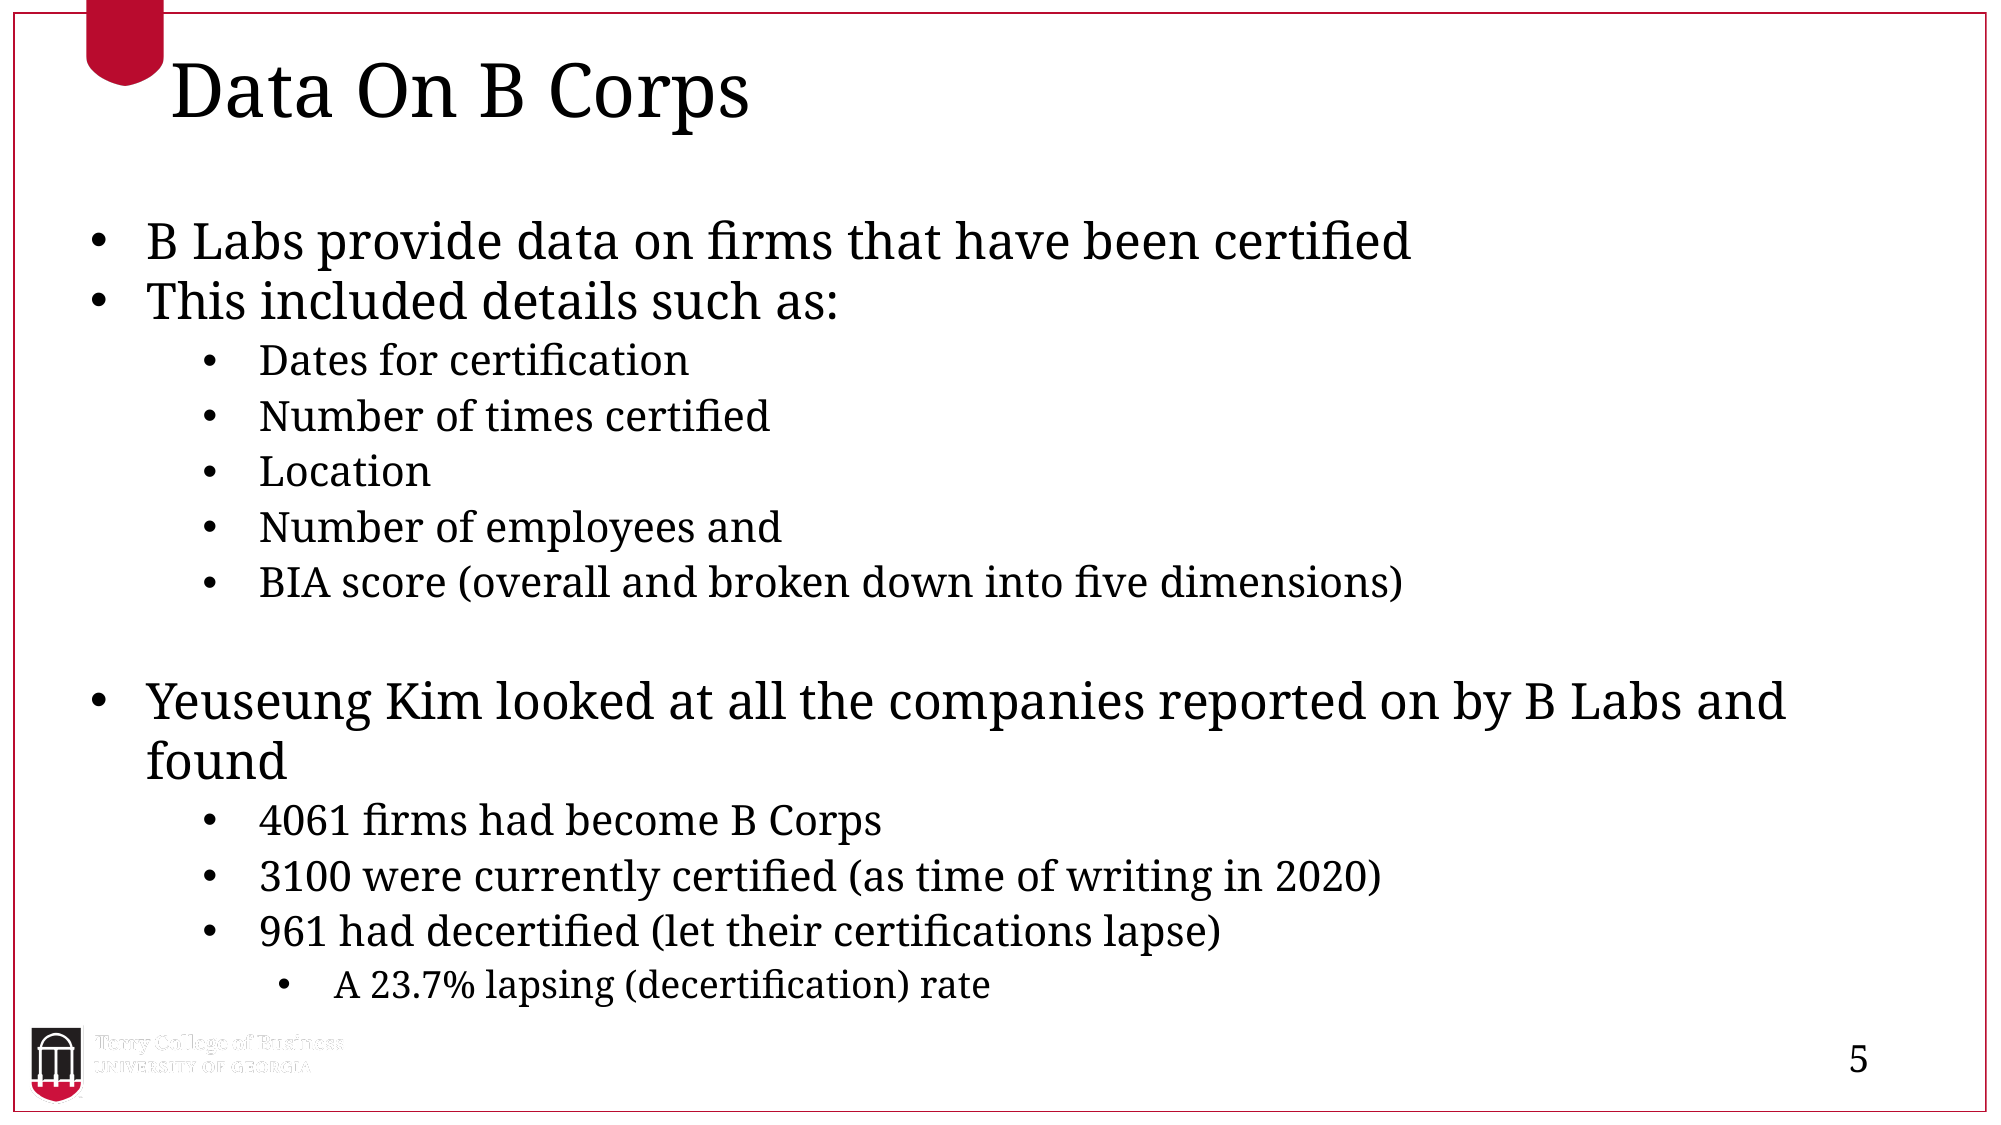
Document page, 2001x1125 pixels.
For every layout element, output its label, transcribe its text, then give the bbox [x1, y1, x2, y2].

title Data On B Corps [155, 26, 1881, 160]
list B Labs provide data on firms that have been certified This included details such as: Dates for certification Number of times certified Location Number of employees and BIA score (overall and broken down into five dimensions) Yeuseung Kim looked at all the companies reported on by B Labs and found 4061 firms had become B Corps 3100 were currently certified (as time of writing in 2020) 961 had decertified (let their certifications lapse) A 23.7% lapsing (decertification) rate [75, 201, 1953, 1080]
